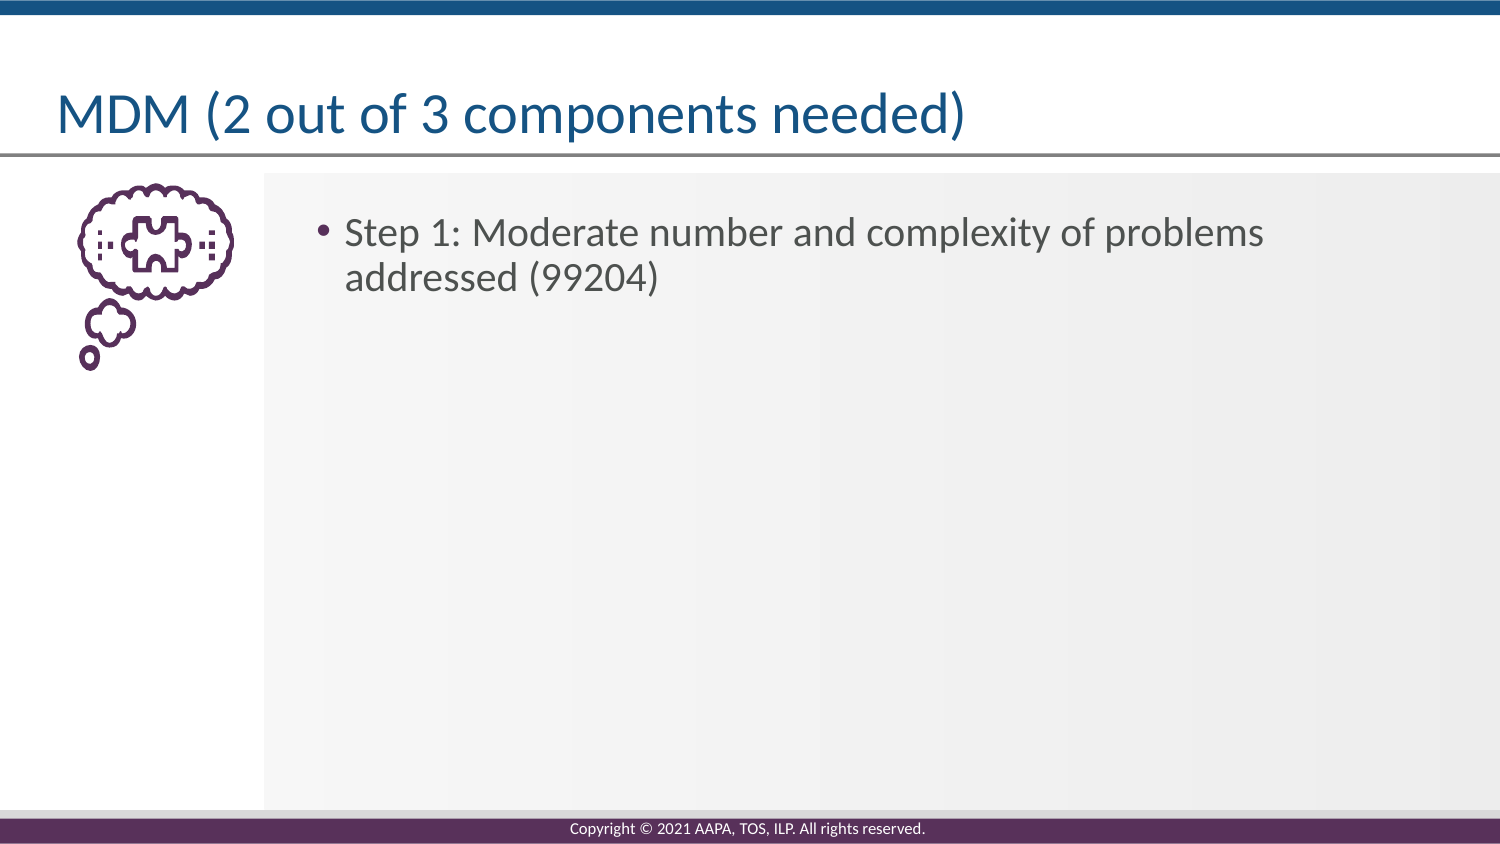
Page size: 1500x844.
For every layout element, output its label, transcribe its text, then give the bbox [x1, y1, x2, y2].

list Step 1: Moderate number and complexity of problems addressed (99204) [301, 202, 1431, 768]
title MDM (2 out of 3 components needed) [41, 0, 1431, 154]
